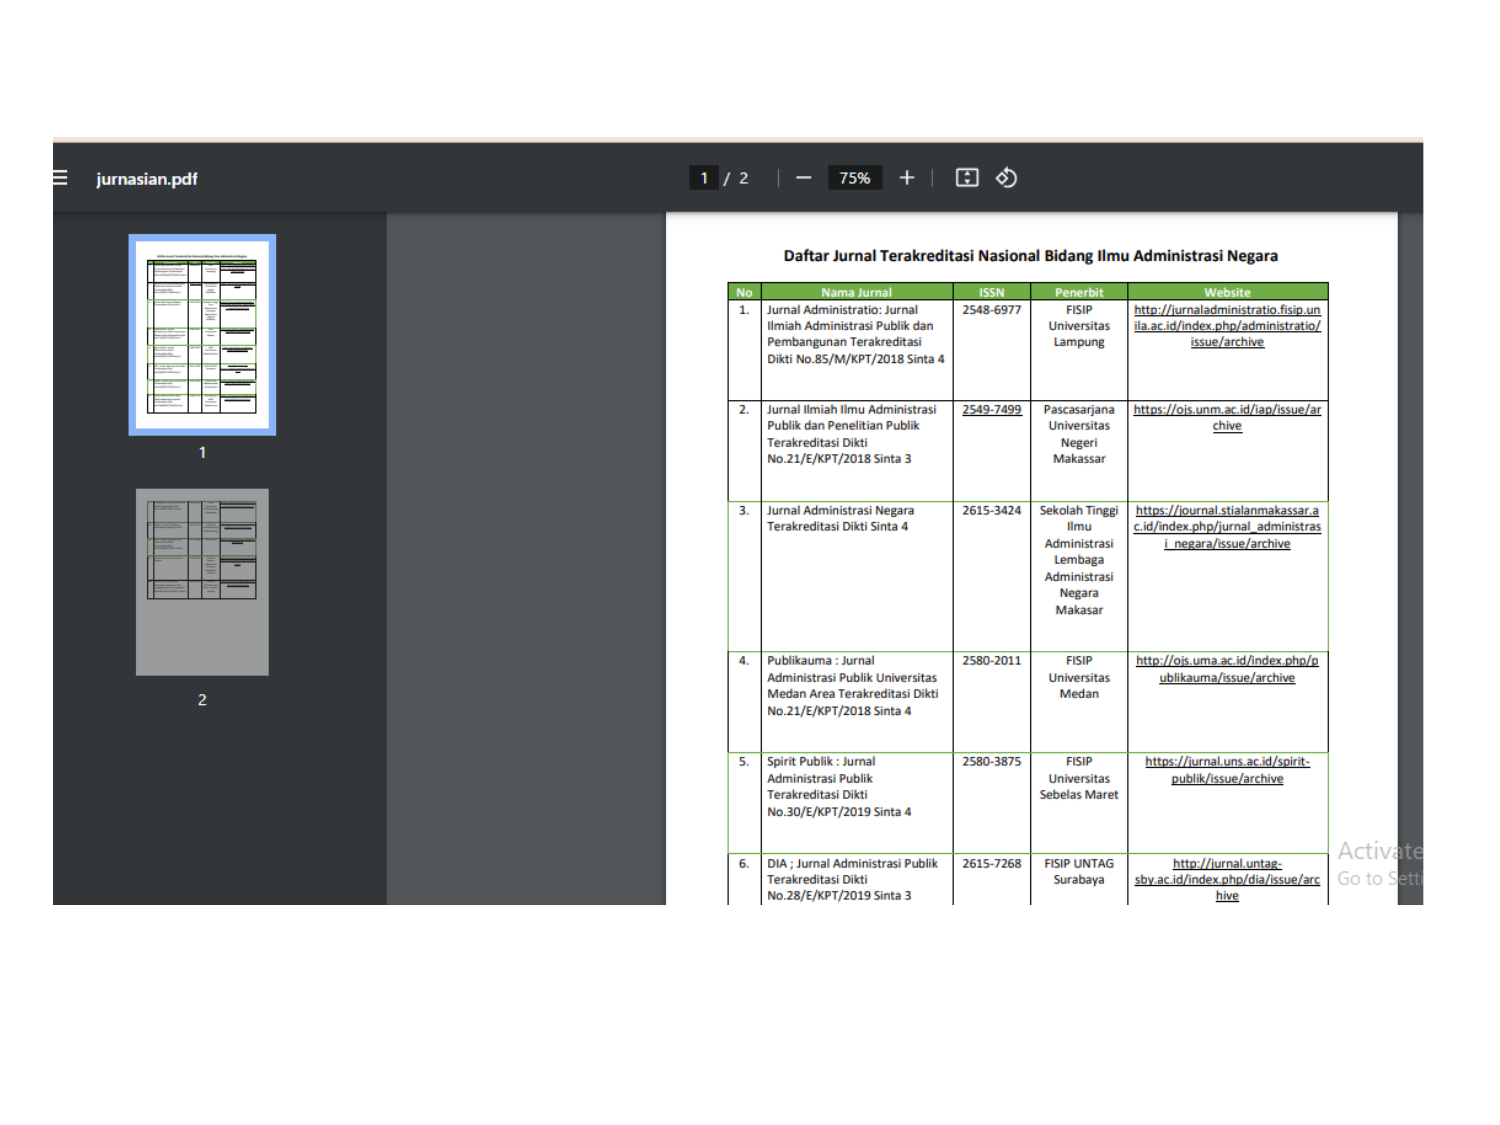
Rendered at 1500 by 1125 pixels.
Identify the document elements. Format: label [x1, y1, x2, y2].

picture [52, 136, 1424, 905]
